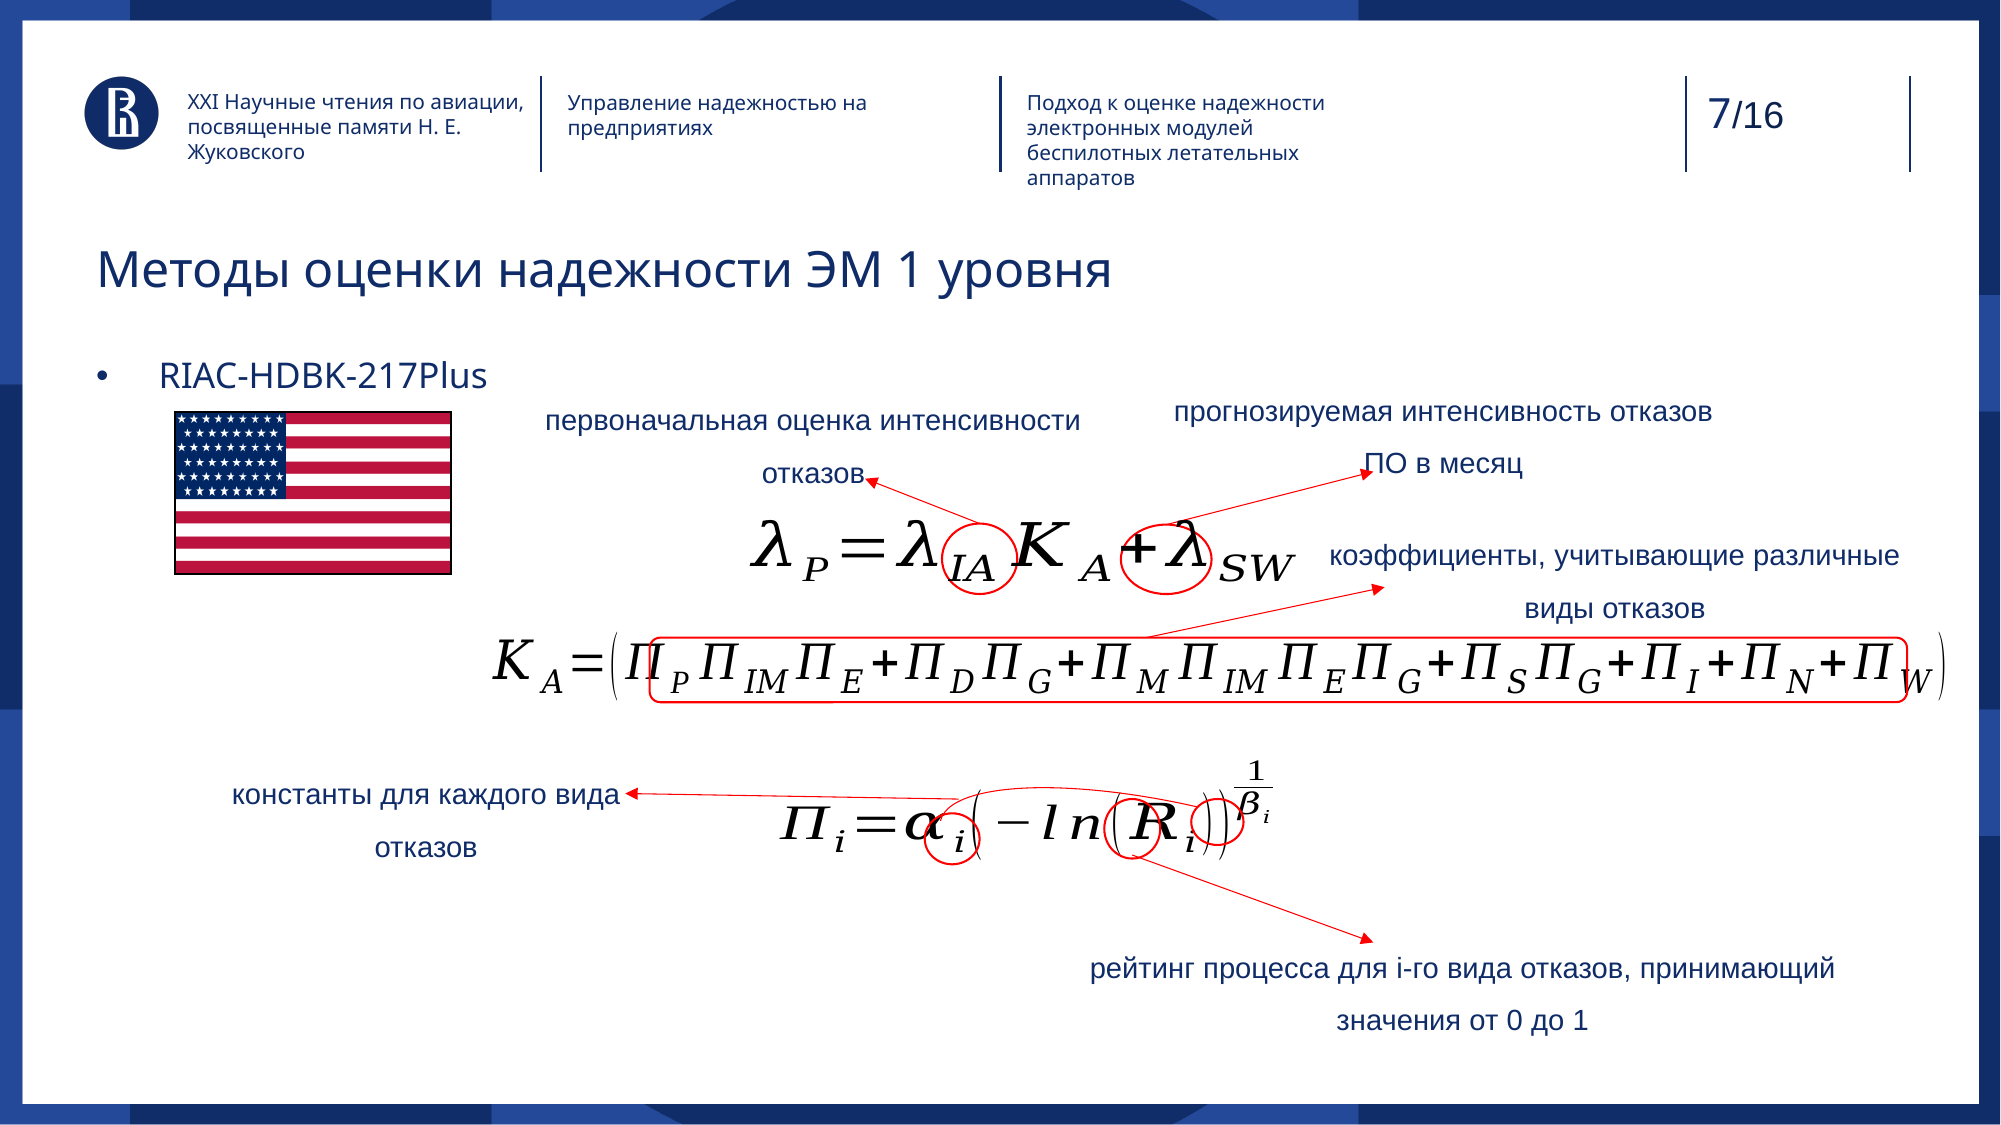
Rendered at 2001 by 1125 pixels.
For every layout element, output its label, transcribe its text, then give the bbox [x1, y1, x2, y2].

text_box Управление надежностью на предприятиях [567, 89, 974, 157]
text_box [1166, 471, 1374, 525]
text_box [625, 793, 959, 800]
text_box XXI Научные чтения по авиации, посвященные памяти Н. Е. Жуковского [187, 88, 528, 157]
title Методы оценки надежности ЭМ 1 уровня [96, 237, 1237, 304]
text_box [1132, 858, 1374, 943]
text_box /16 [1732, 90, 1893, 157]
text_box RIAC-HDBK-217Plus [96, 332, 658, 404]
text_box рейтинг процесса для i-го вида отказов, принимающий значения от 0 до 1 [1032, 924, 1893, 1044]
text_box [865, 478, 980, 524]
text_box коэффициенты, учитывающие различные виды отказов [1291, 511, 1939, 632]
text_box константы для каждого вида отказов [203, 751, 650, 871]
picture [0, 0, 2001, 1125]
text_box [940, 522, 1019, 596]
text_box [939, 787, 1198, 865]
text_box прогнозируемая интенсивность отказов ПО в месяц [1146, 367, 1741, 488]
text_box [1103, 797, 1162, 860]
text_box [1192, 797, 1245, 846]
text_box [923, 814, 981, 866]
text_box Подход к оценке надежности электронных модулей беспилотных летательных аппаратов [1026, 89, 1367, 157]
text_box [1145, 587, 1385, 638]
text_box [648, 636, 1909, 704]
text_box [1119, 523, 1213, 592]
text_box первоначальная оценка интенсивности отказов [495, 376, 1132, 497]
